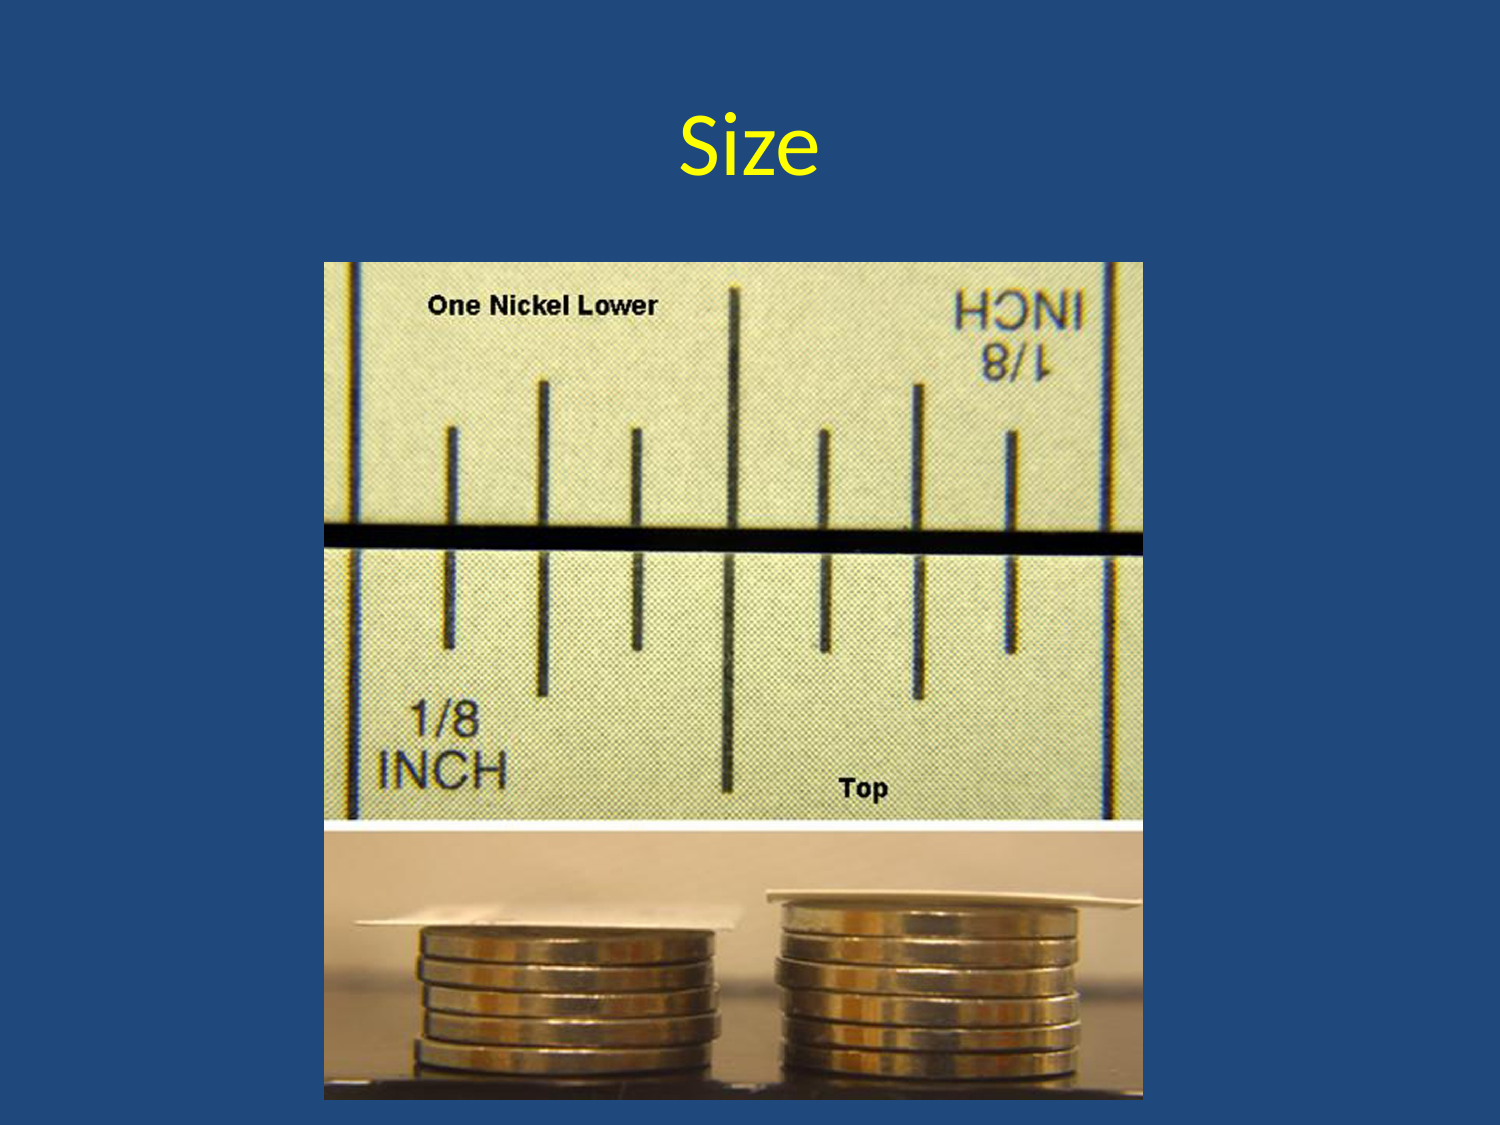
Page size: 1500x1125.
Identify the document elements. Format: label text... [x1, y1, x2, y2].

title Size [75, 45, 1425, 233]
picture [324, 262, 1143, 1101]
